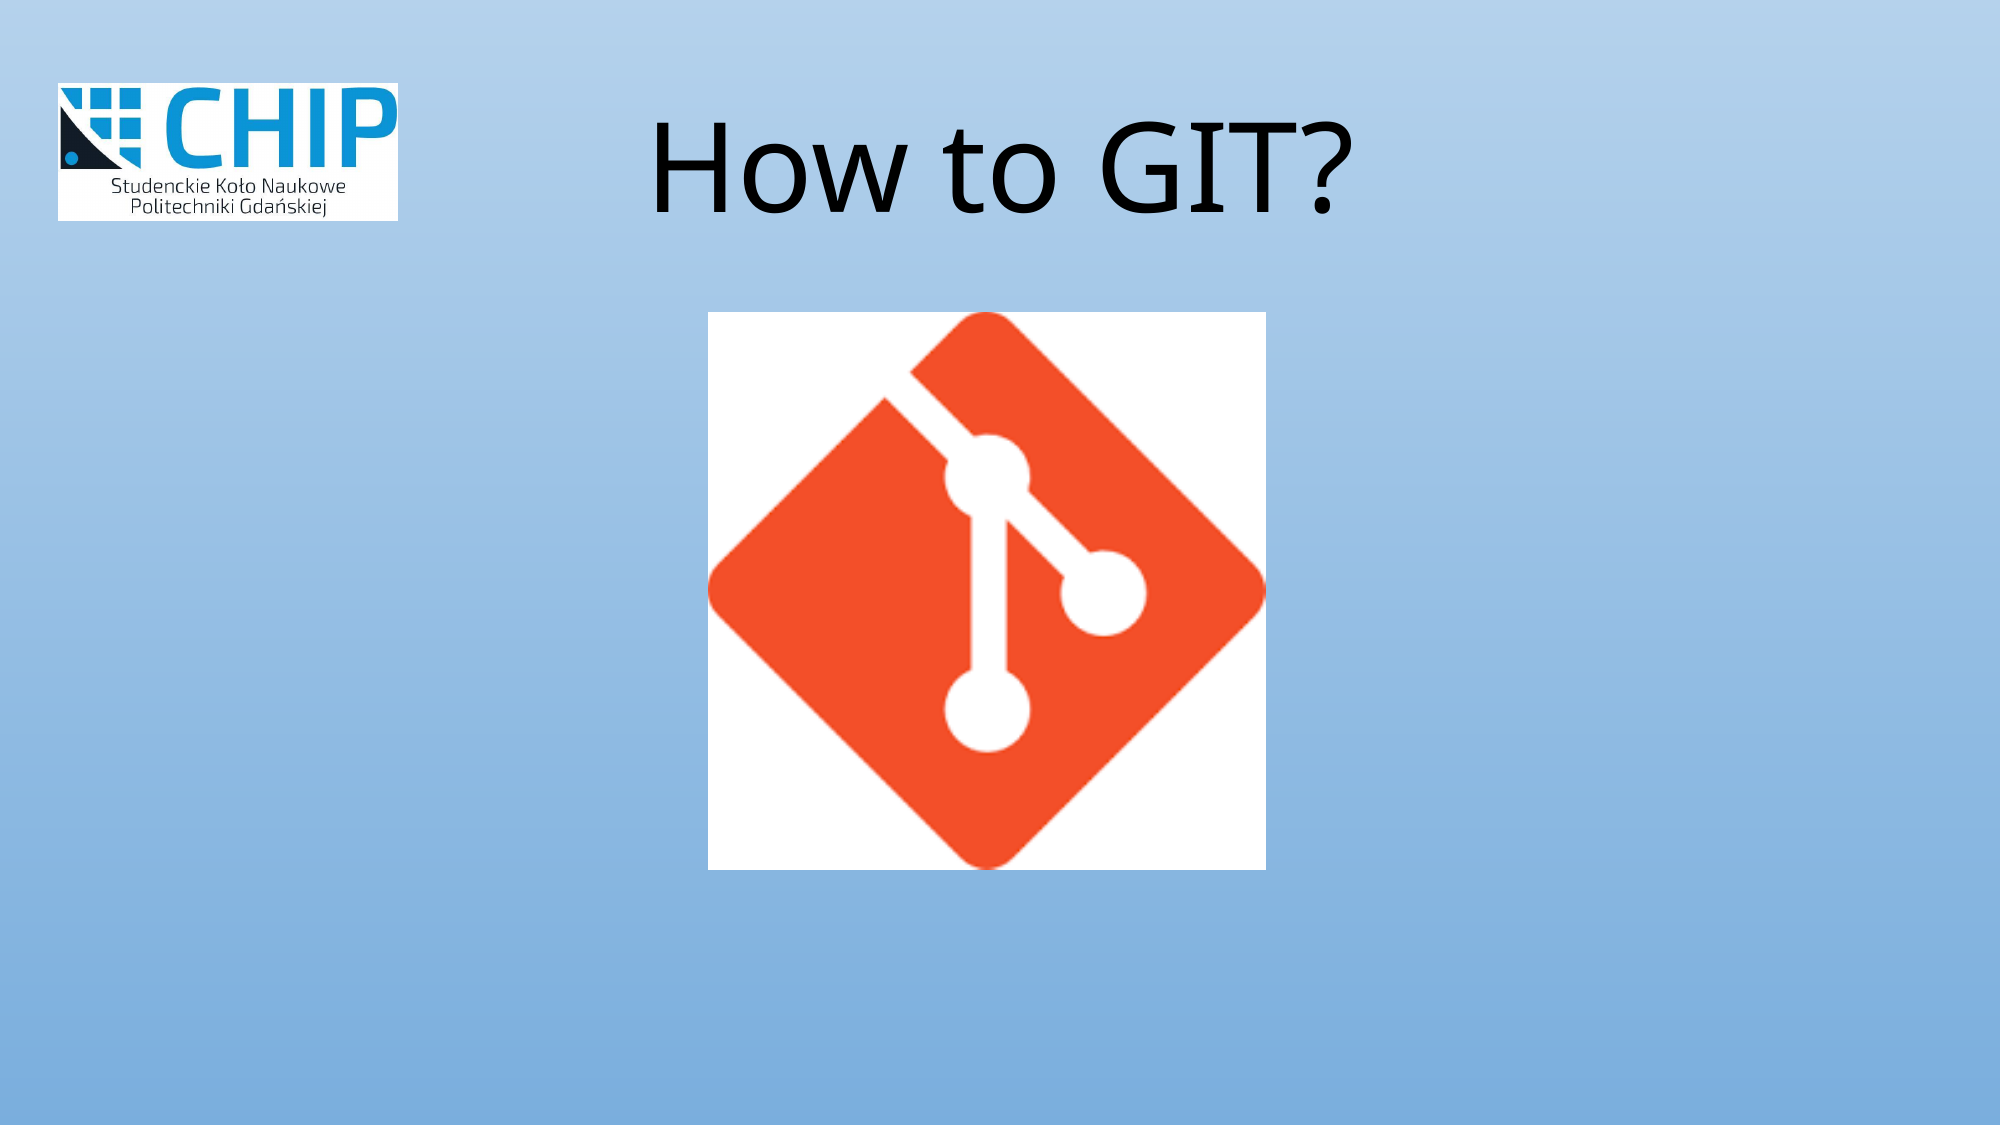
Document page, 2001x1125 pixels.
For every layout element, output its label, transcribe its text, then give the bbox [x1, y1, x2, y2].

picture [708, 312, 1266, 870]
title How to GIT? [249, 54, 1750, 247]
picture [57, 83, 398, 221]
